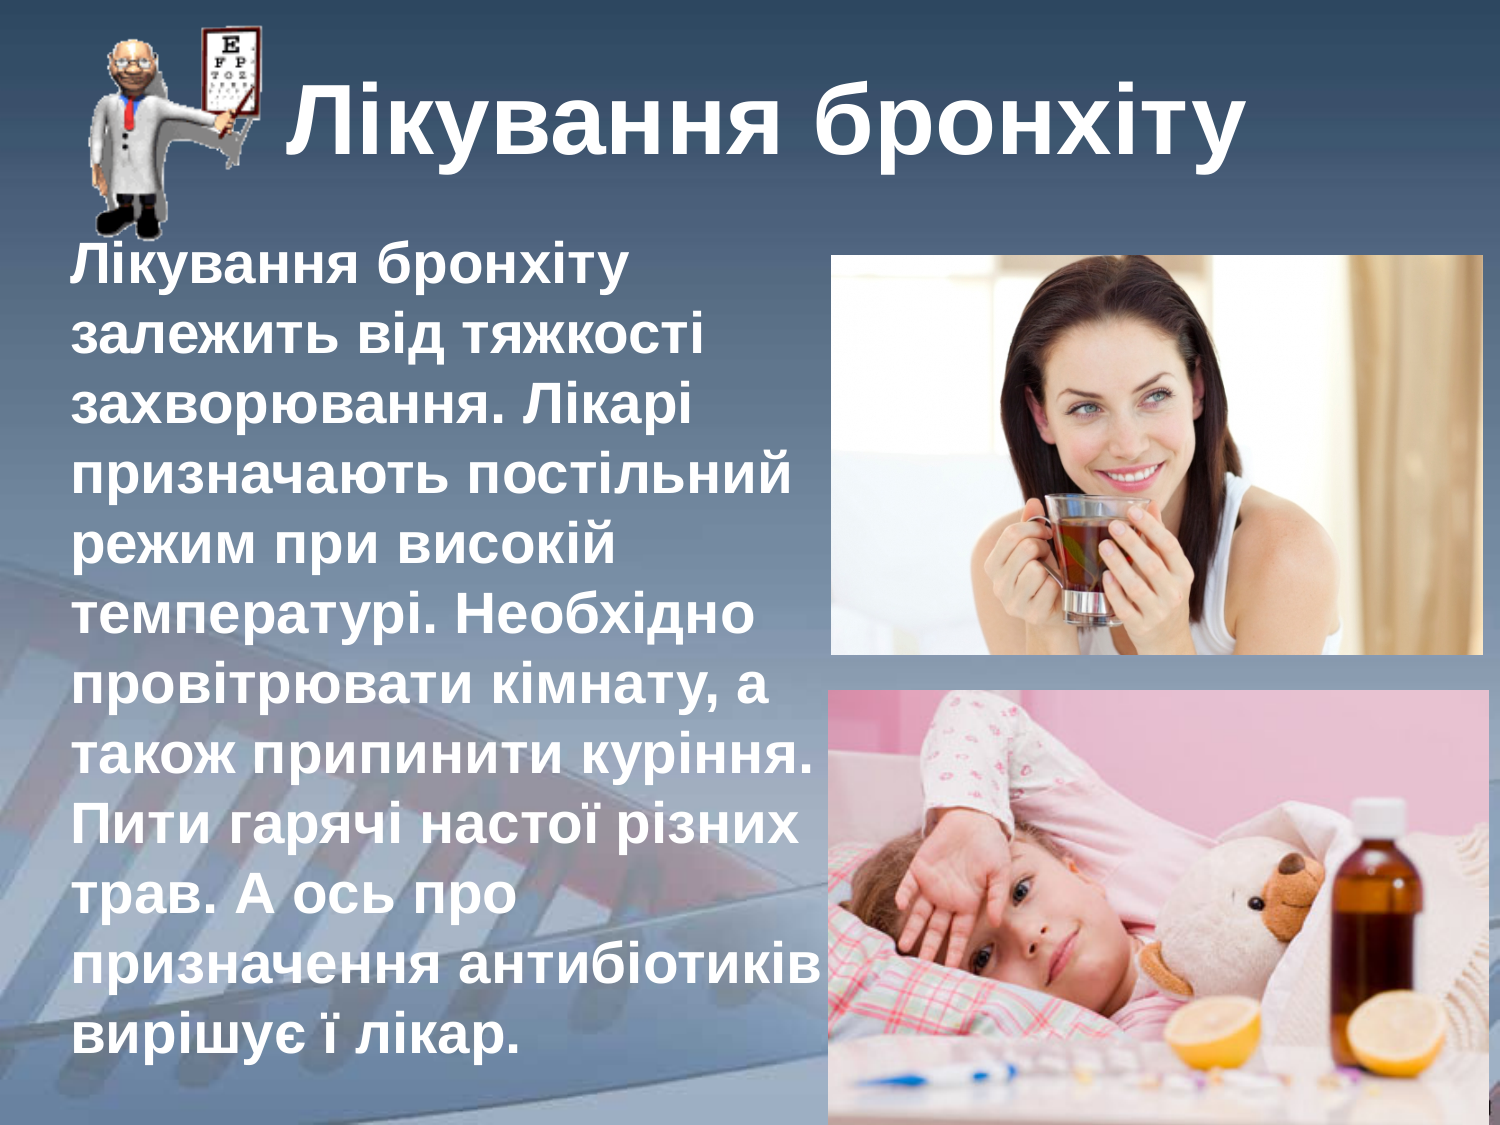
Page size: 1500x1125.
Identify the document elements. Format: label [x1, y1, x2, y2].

picture [55, 1, 300, 247]
picture [831, 254, 1484, 655]
picture [827, 689, 1489, 1125]
list [0, 0, 1500, 1125]
